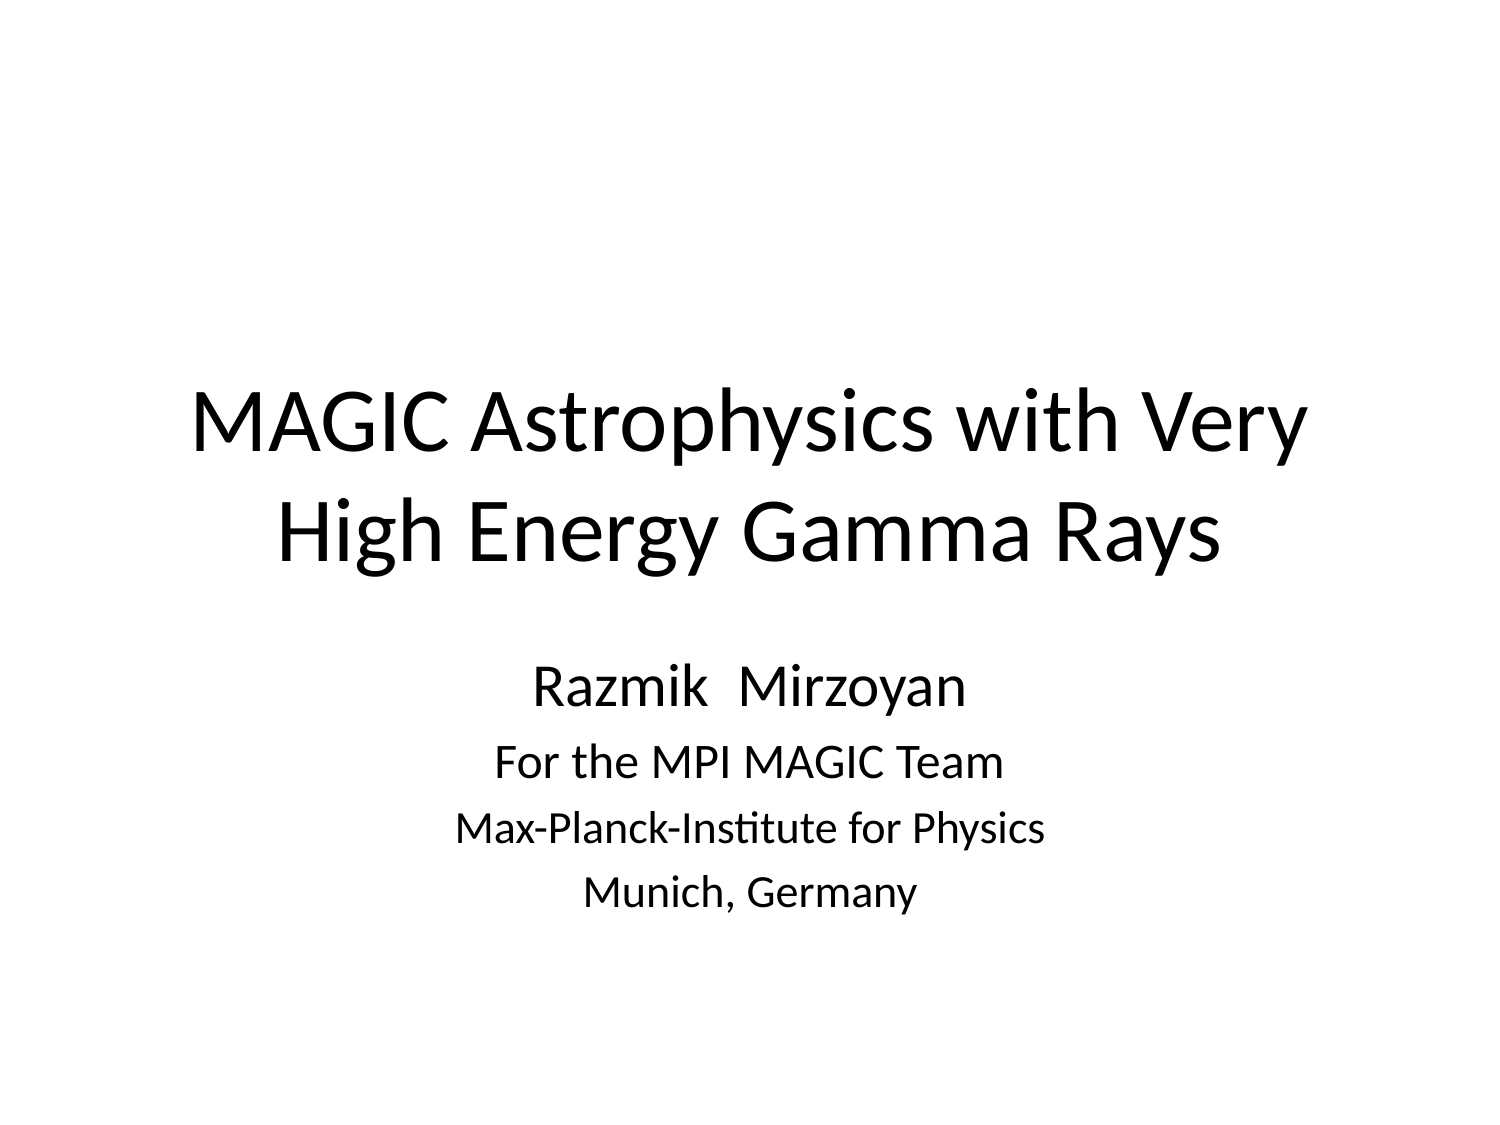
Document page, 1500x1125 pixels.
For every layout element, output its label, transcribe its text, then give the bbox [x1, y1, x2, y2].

title MAGIC Astrophysics with Very High Energy Gamma Rays [112, 349, 1388, 591]
subtitle Razmik Mirzoyan For the MPI MAGIC Team Max-Planck-Institute for Physics Munich, Germany [225, 637, 1275, 925]
